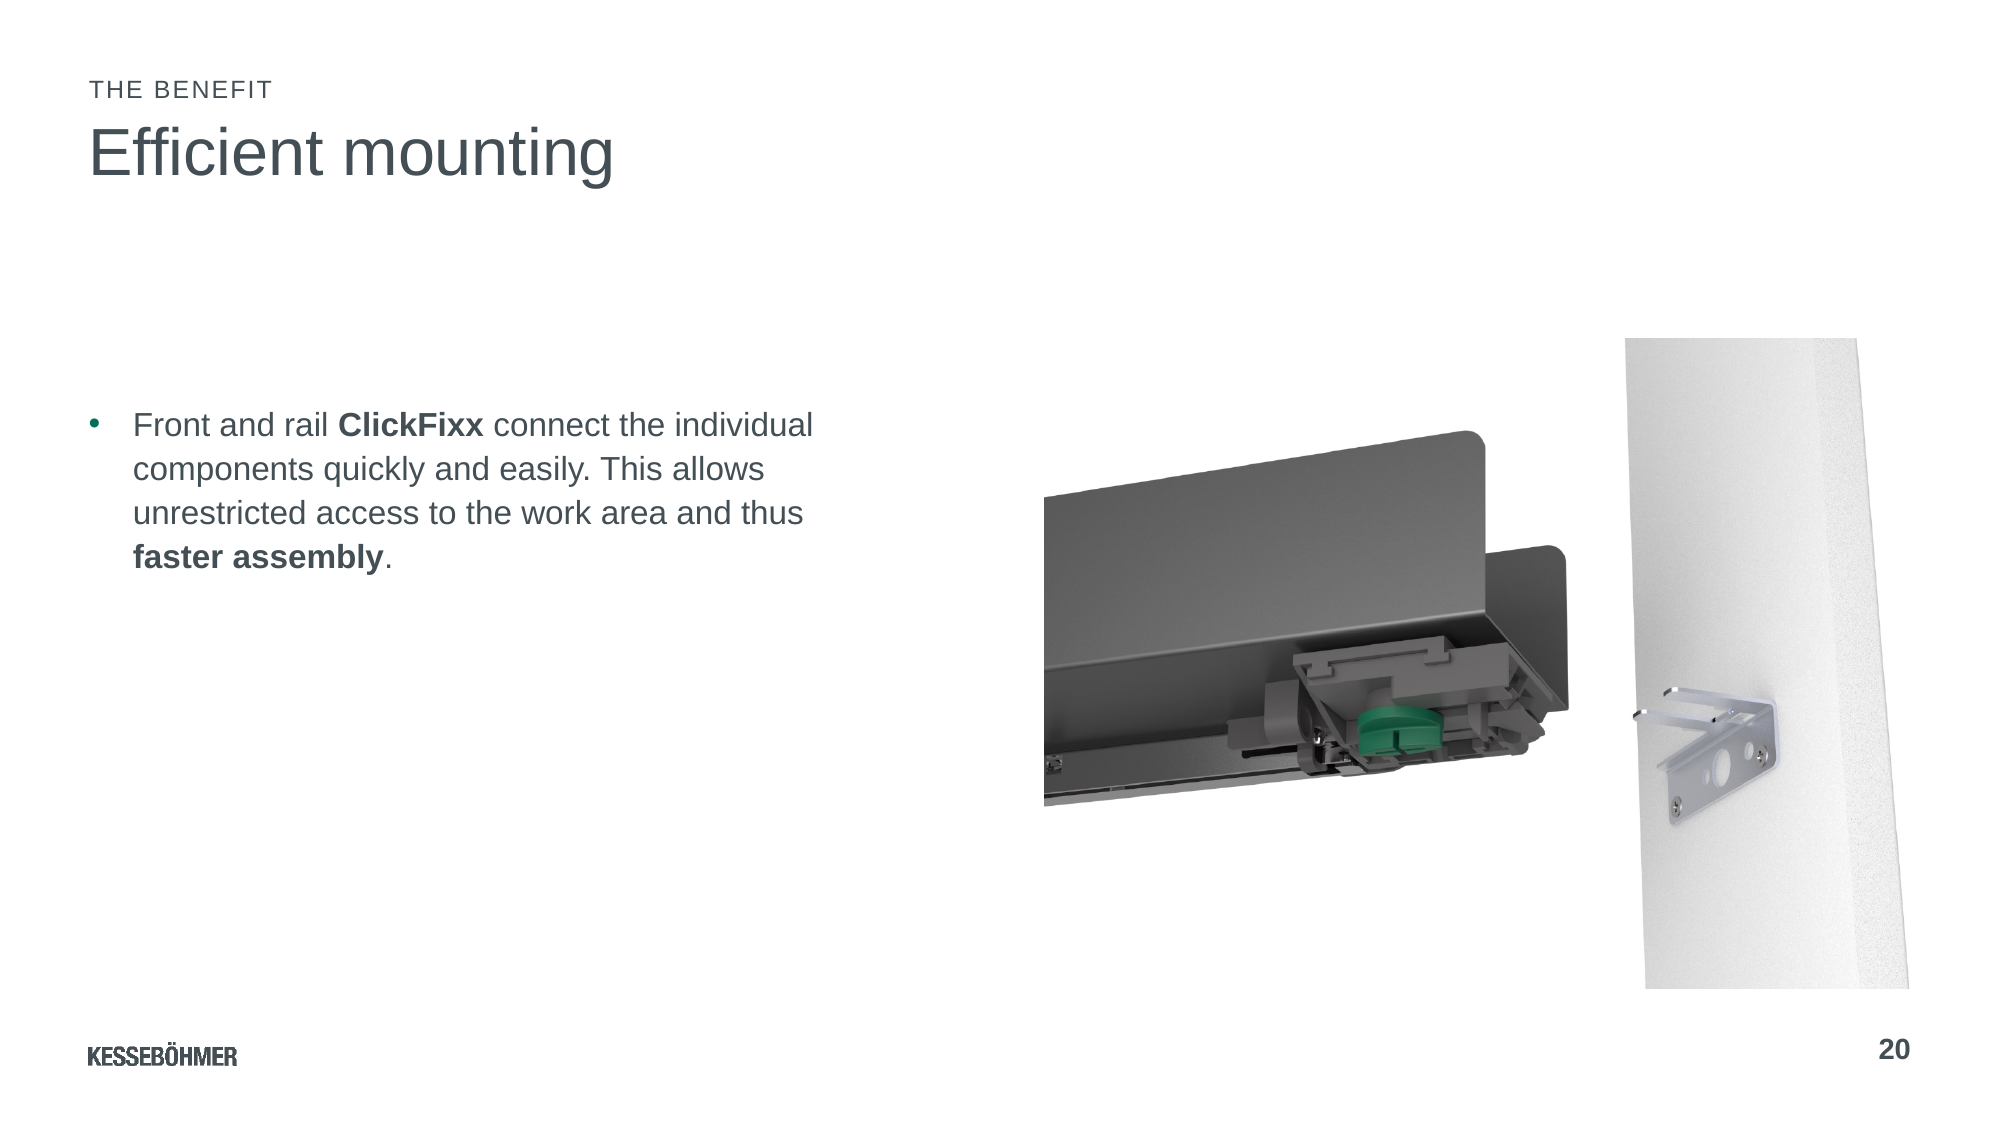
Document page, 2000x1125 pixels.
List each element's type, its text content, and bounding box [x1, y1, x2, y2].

list the Benefit [89, 70, 1911, 100]
title Efficient mounting [88, 118, 1912, 260]
list Front and rail ClickFixx connect the individual components quickly and easily. This allows unrestricted access to the work area and thus faster assembly. [88, 338, 875, 989]
slide_number 20 [1848, 1006, 1912, 1066]
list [1044, 338, 1911, 989]
picture [88, 1042, 237, 1066]
